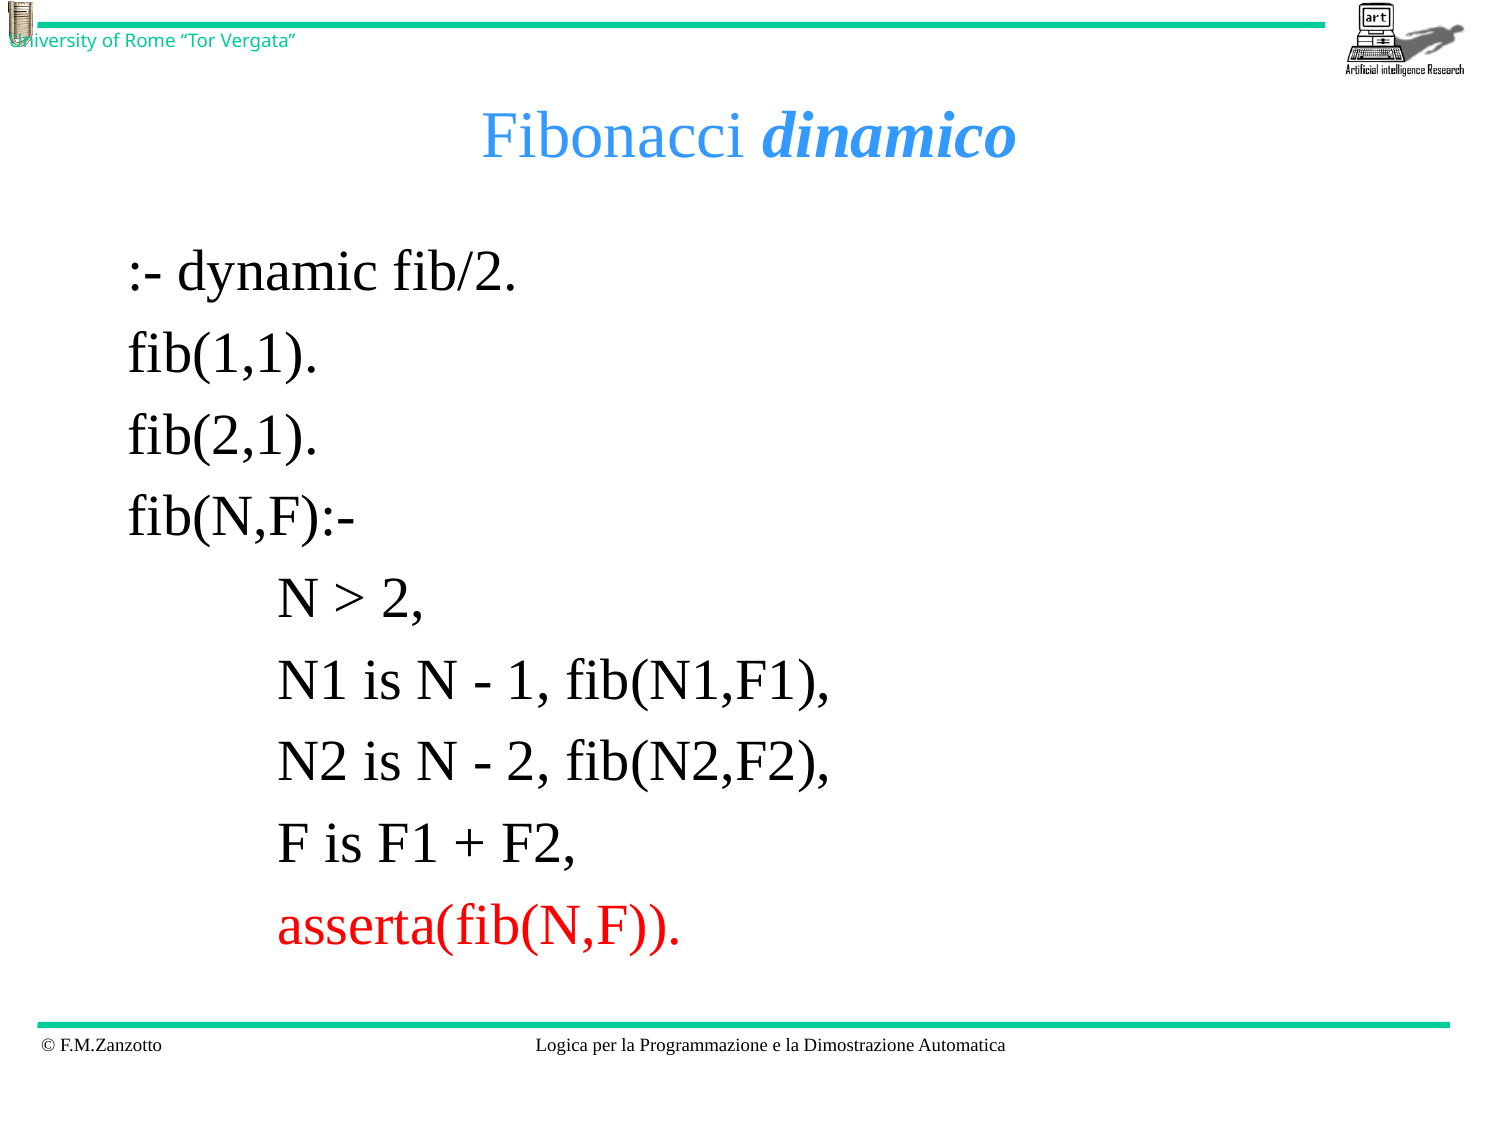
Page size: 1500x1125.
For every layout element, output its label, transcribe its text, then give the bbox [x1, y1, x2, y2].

title Fibonacci dinamico [112, 74, 1388, 188]
list :- dynamic fib/2. fib(1,1). fib(2,1). fib(N,F):- N > 2, N1 is N - 1, fib(N1,F1), N2 is N - 2, fib(N2,F2), F is F1 + F2, asserta(fib(N,F)). [112, 224, 1388, 1001]
picture [4, 0, 38, 50]
picture [1337, 0, 1475, 77]
